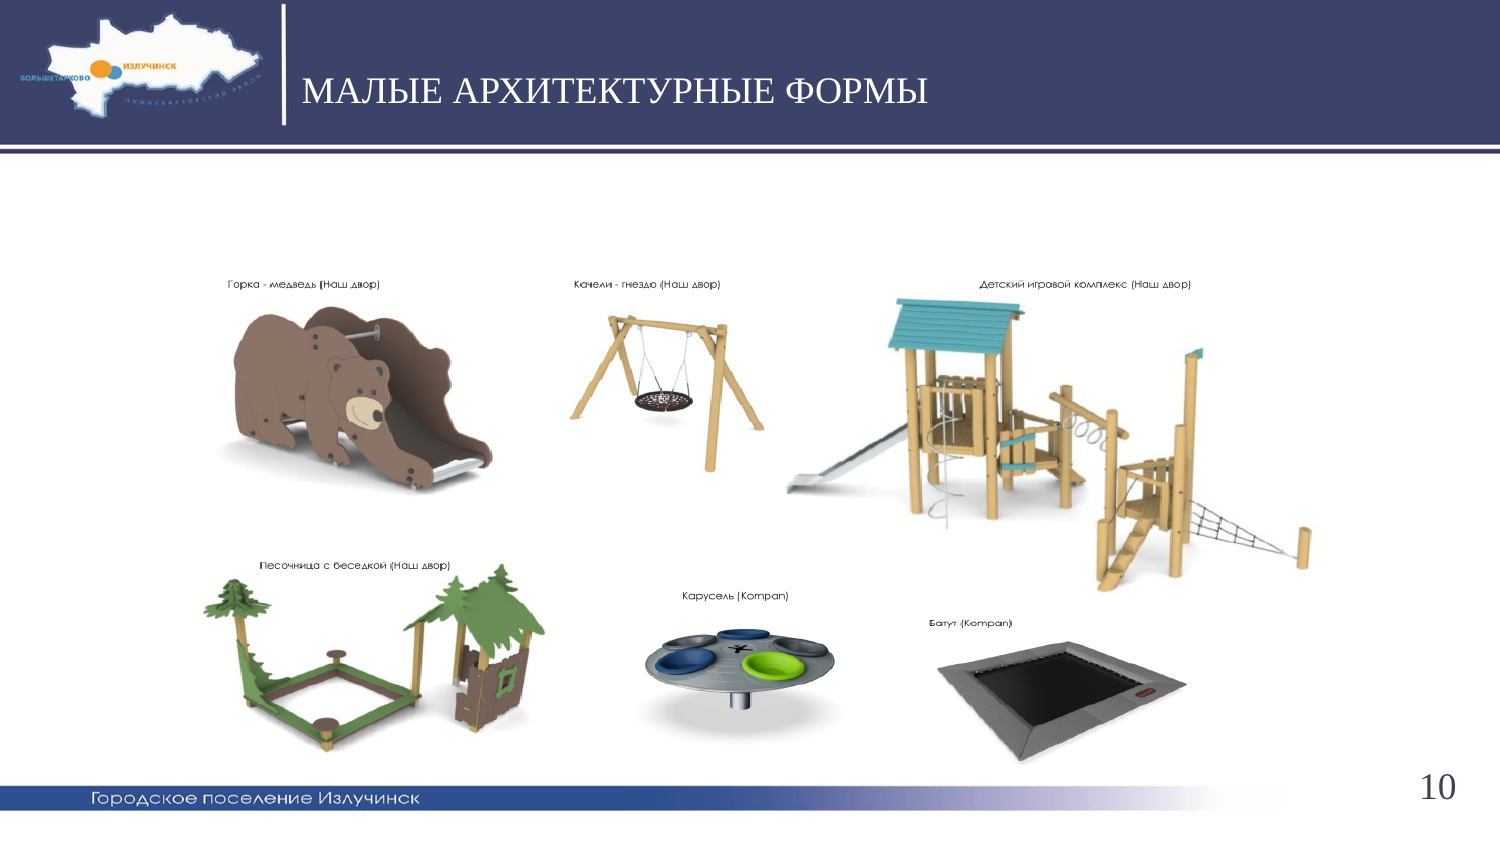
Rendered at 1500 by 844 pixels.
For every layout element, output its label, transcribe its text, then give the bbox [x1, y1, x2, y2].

picture [0, 0, 1500, 844]
text_box 10 [1375, 725, 1500, 844]
title МАЛЫЕ АРХИТЕКТУРНЫЕ ФОРМЫ [284, 29, 1500, 148]
text_box [1030, 682, 1473, 797]
